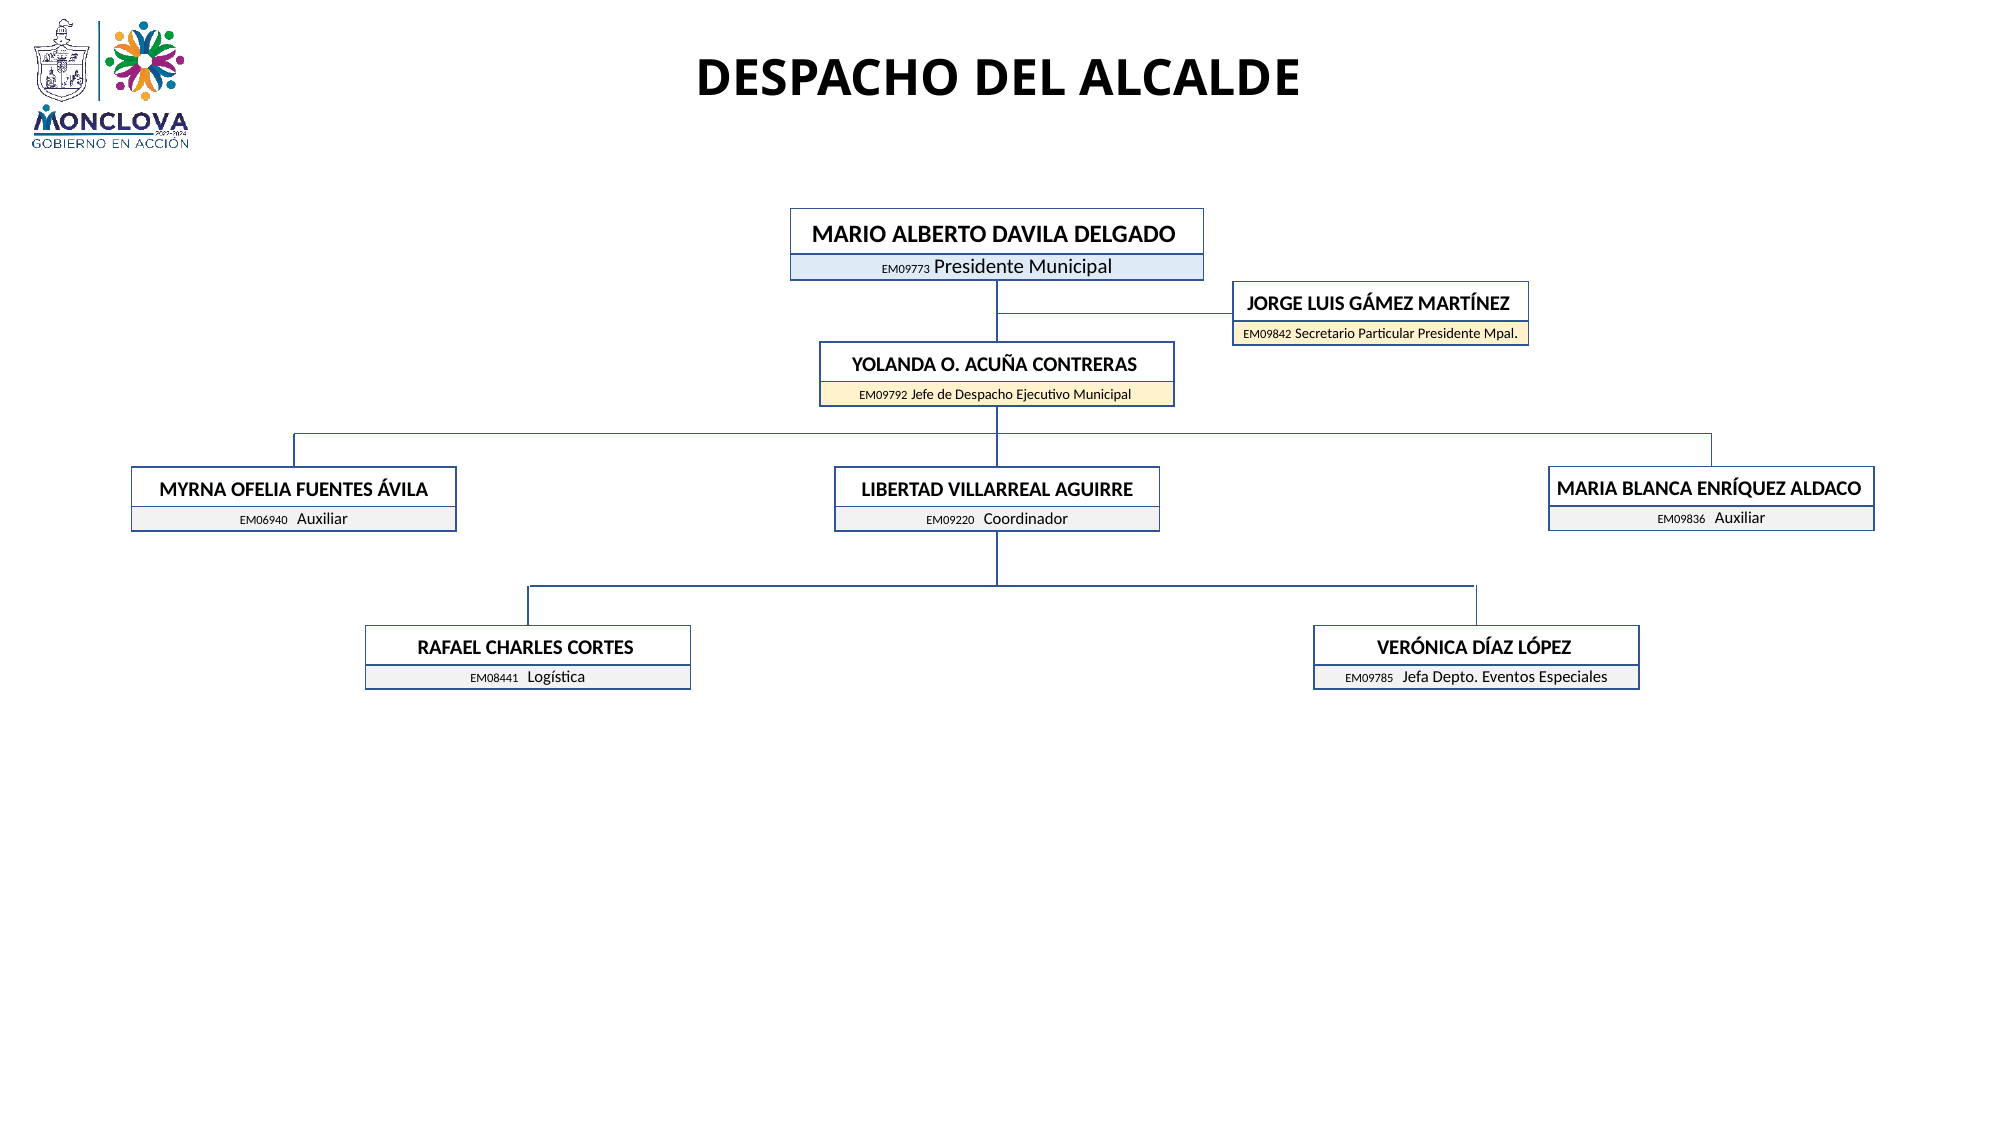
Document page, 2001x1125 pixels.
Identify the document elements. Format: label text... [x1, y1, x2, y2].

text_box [131, 467, 457, 532]
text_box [790, 208, 1204, 280]
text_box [819, 342, 1175, 406]
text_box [365, 625, 691, 690]
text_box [1233, 281, 1529, 346]
picture [31, 19, 188, 148]
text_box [1314, 625, 1639, 690]
text_box DESPACHO DEL ALCALDE [14, 5, 1983, 146]
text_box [1549, 466, 1874, 531]
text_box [834, 467, 1160, 532]
